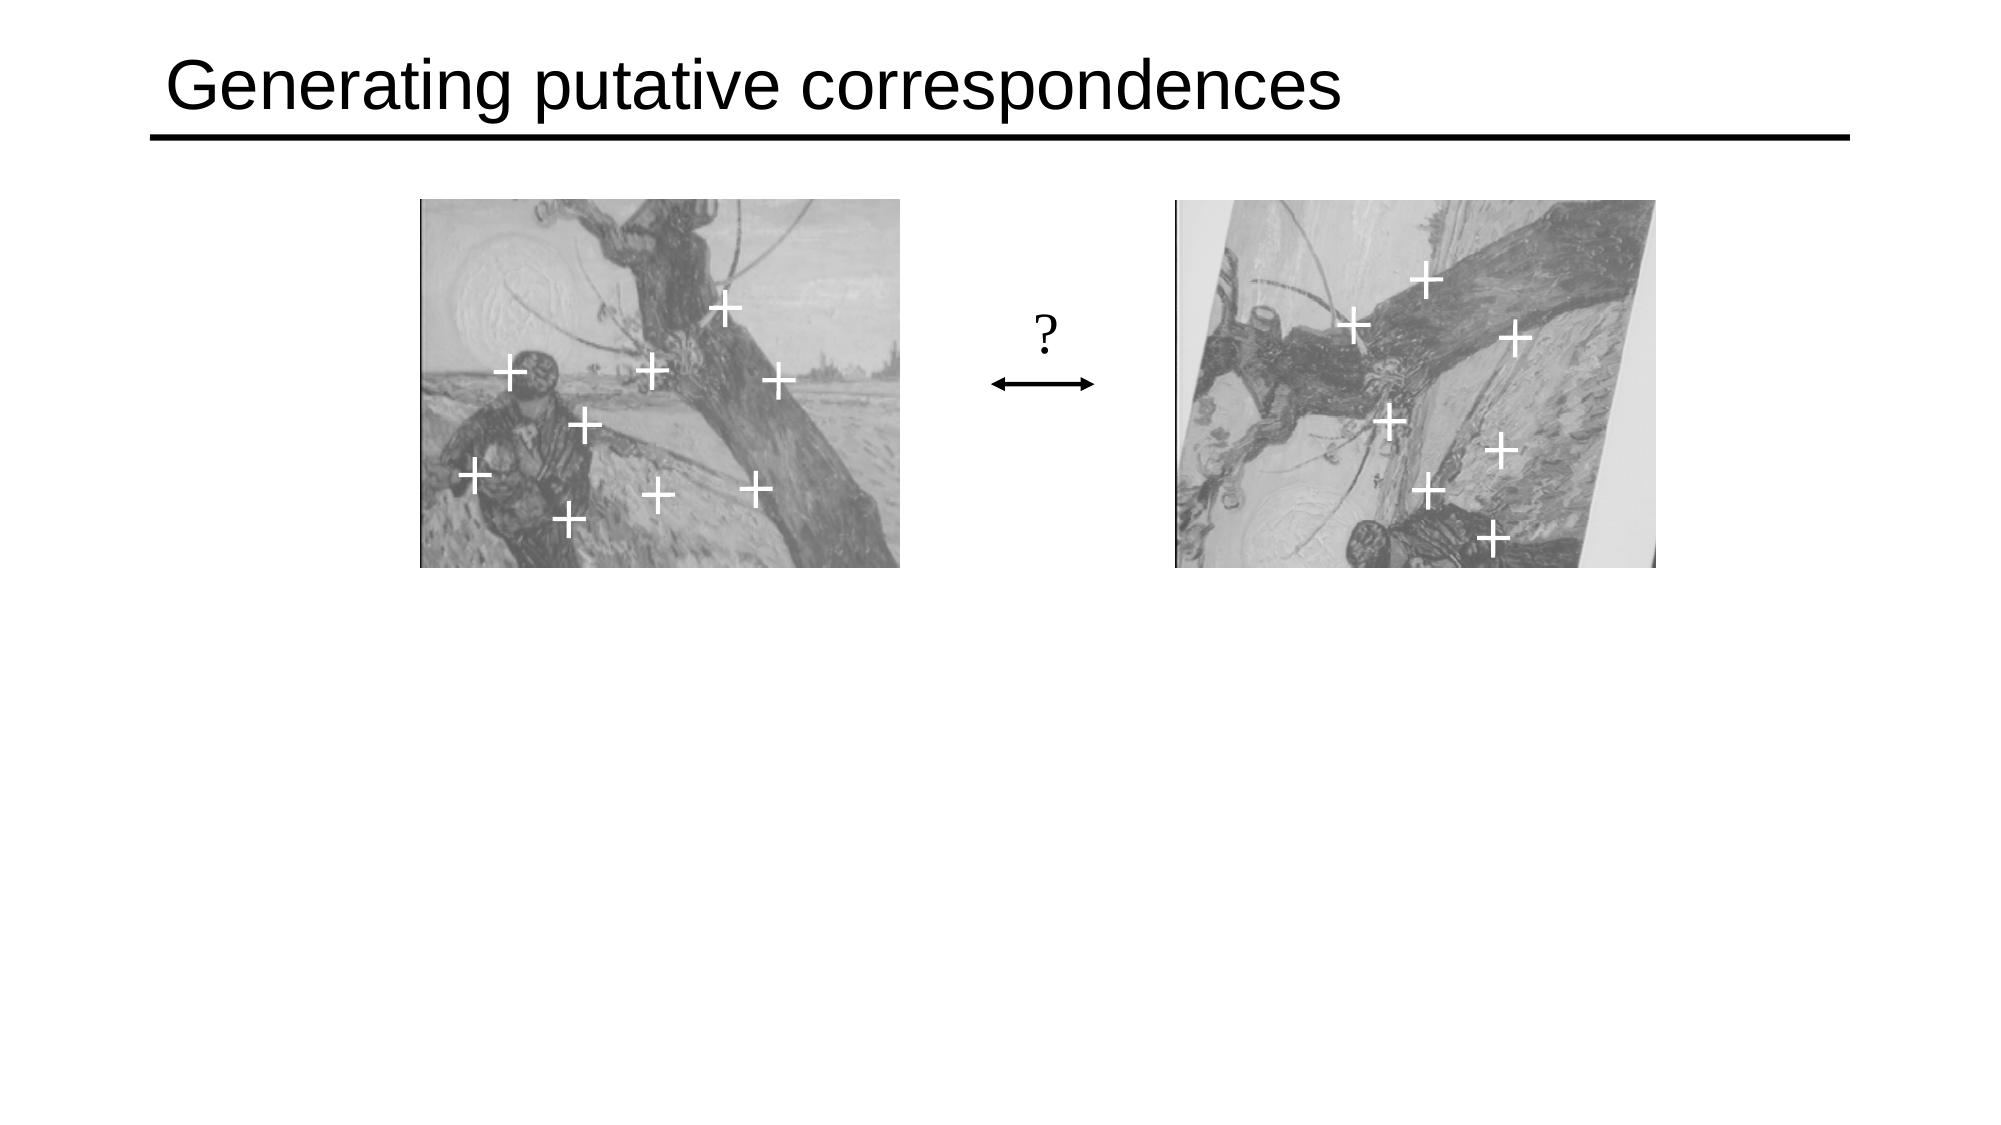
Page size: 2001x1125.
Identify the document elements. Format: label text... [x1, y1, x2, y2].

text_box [739, 470, 773, 509]
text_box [635, 352, 670, 391]
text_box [458, 456, 492, 495]
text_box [708, 289, 743, 328]
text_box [1476, 519, 1511, 558]
picture [419, 199, 901, 568]
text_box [568, 406, 602, 445]
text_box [493, 353, 528, 392]
picture [1174, 200, 1656, 568]
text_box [552, 500, 587, 539]
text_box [762, 361, 796, 400]
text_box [1337, 306, 1371, 345]
text_box ? [1005, 287, 1088, 373]
title Generating putative correspondences [149, 12, 1851, 151]
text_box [1373, 402, 1407, 442]
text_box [1409, 260, 1444, 300]
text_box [1484, 431, 1519, 470]
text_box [1411, 471, 1446, 510]
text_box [641, 476, 676, 515]
text_box [990, 377, 1095, 391]
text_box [1498, 319, 1533, 358]
